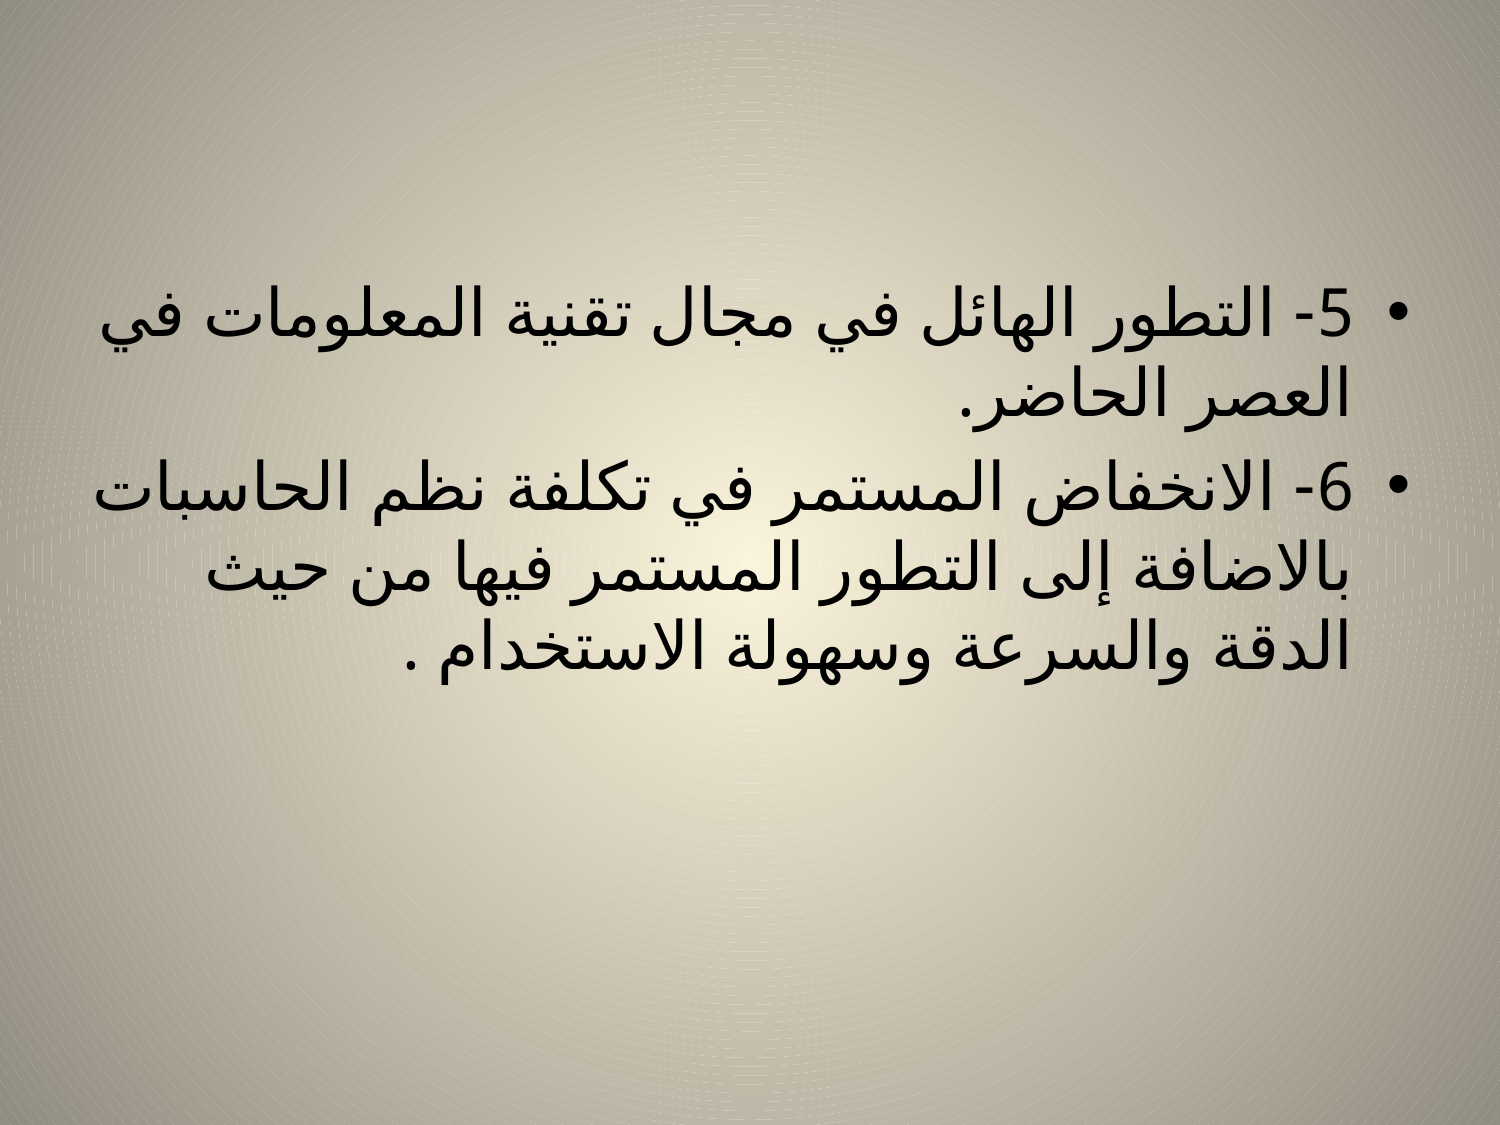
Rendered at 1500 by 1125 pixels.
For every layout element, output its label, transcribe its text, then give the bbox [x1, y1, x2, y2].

list 5- التطور الهائل في مجال تقنية المعلومات في العصر الحاضر. 6- الانخفاض المستمر في تكلفة نظم الحاسبات بالاضافة إلى التطور المستمر فيها من حيث الدقة والسرعة وسهولة الاستخدام . [75, 262, 1425, 1005]
